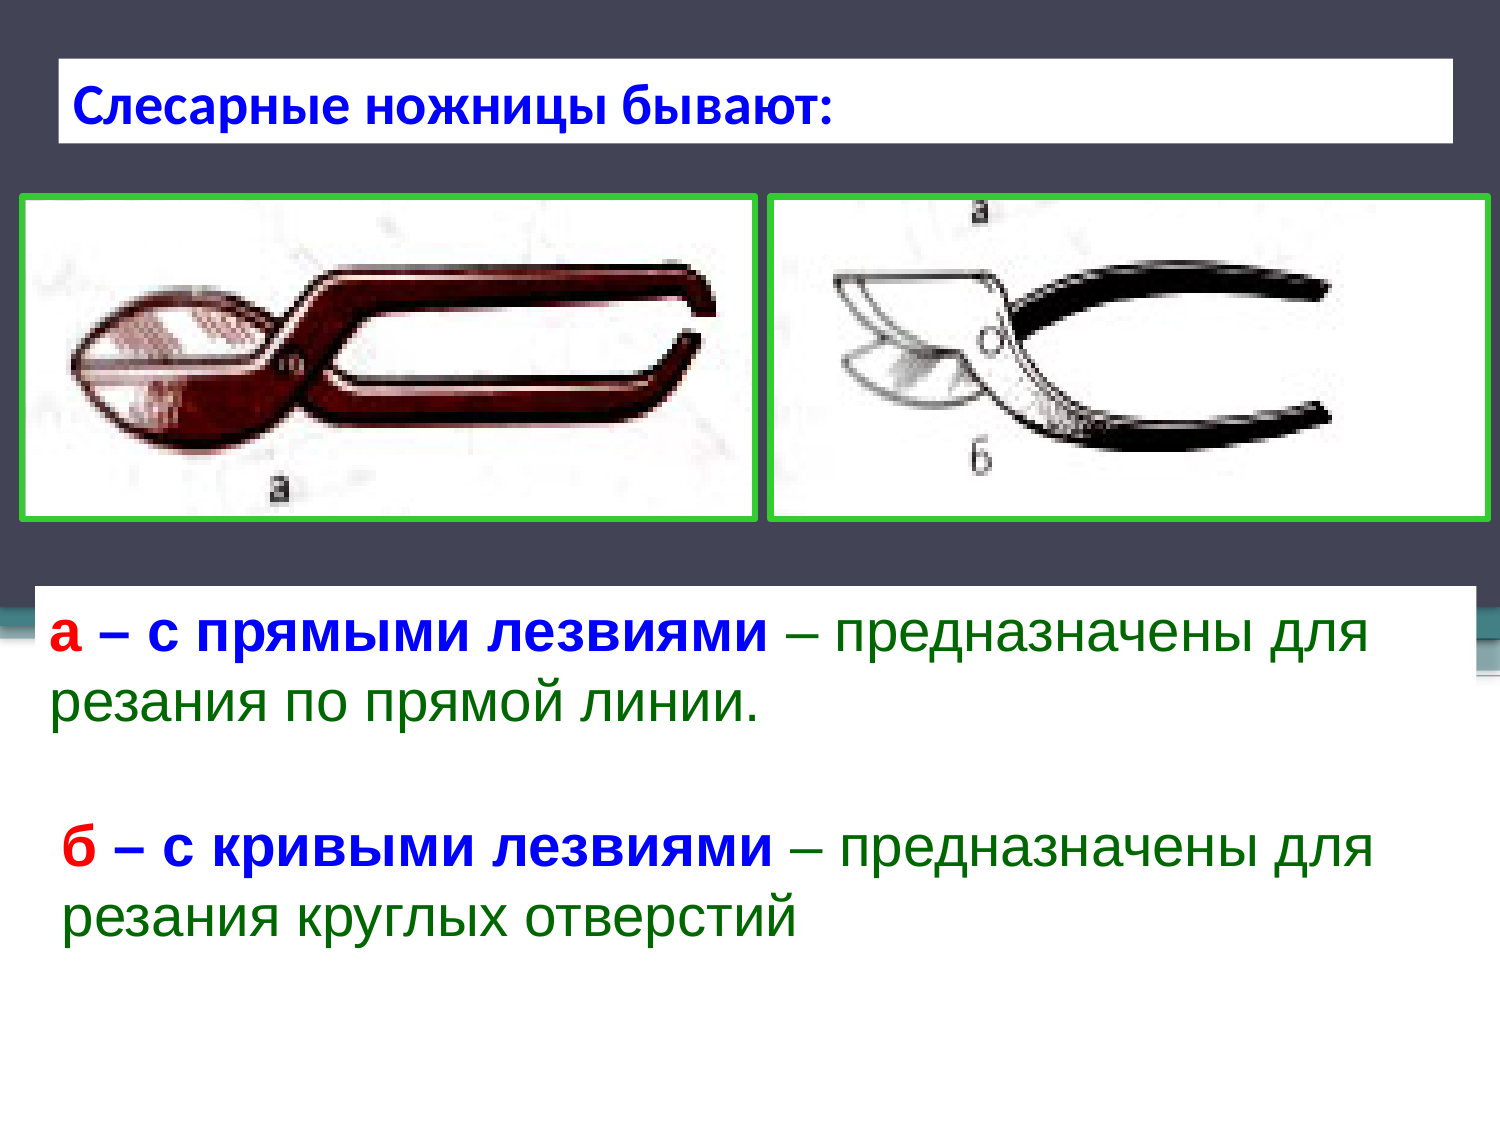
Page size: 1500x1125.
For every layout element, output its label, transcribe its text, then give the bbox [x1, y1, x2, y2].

text_box а – с прямыми лезвиями – предназначены для резания по прямой линии. [35, 586, 1477, 741]
picture [25, 199, 753, 517]
picture [773, 199, 1486, 517]
text_box б – с кривыми лезвиями – предназначены для резания круглых отверстий [46, 801, 1465, 956]
text_box Слесарные ножницы бывают: [58, 58, 1453, 144]
